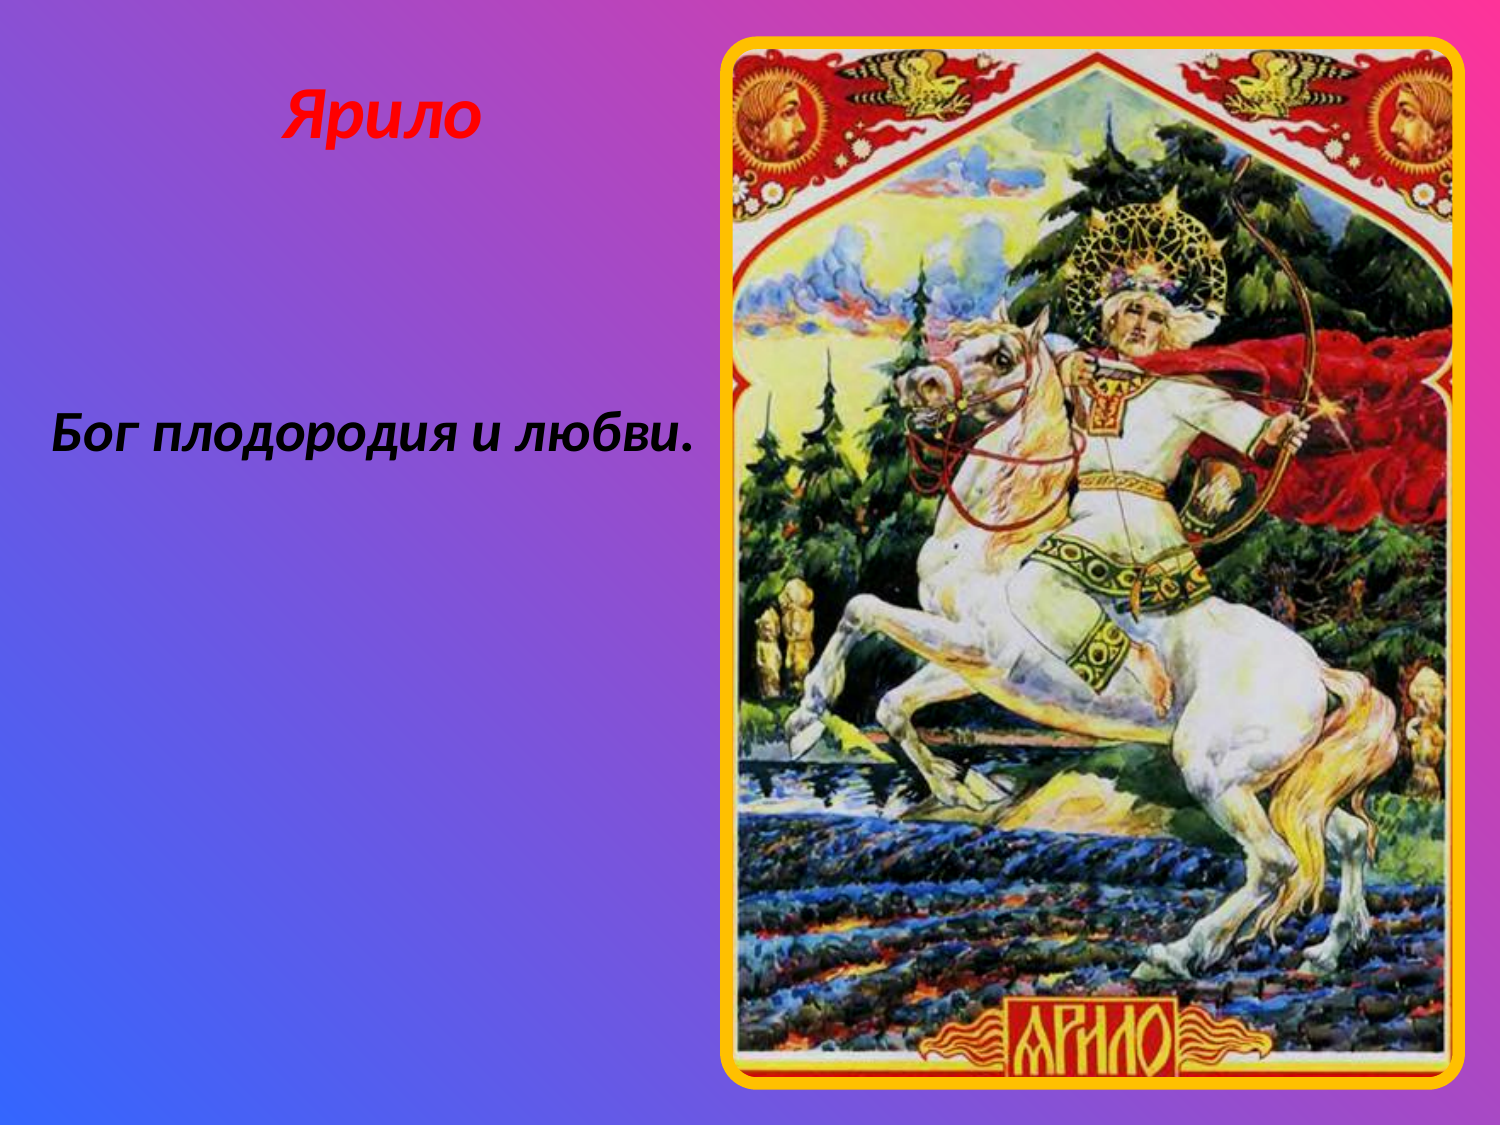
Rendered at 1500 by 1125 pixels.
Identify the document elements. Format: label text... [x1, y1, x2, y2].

text_box Бог плодородия и любви. [36, 385, 715, 471]
title Ярило [75, 45, 691, 173]
picture [727, 44, 1458, 1082]
